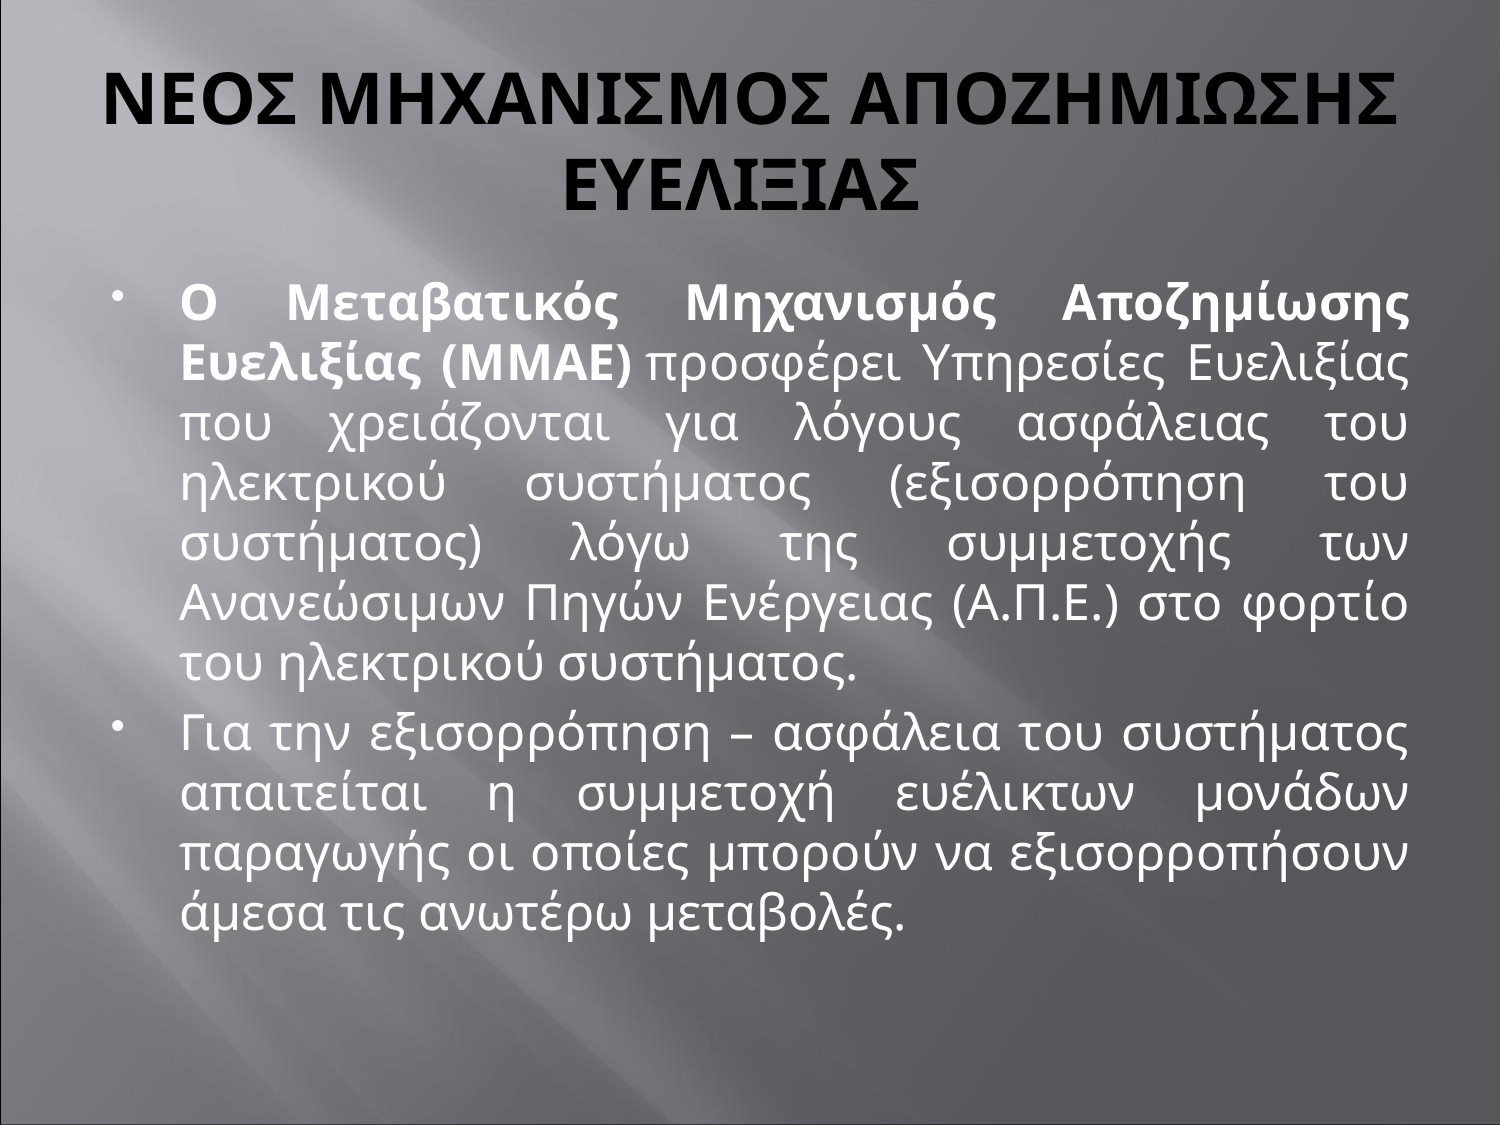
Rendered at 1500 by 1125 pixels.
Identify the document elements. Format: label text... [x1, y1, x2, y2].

picture [0, 0, 1500, 1125]
title ΝΕΟΣ ΜΗΧΑΝΙΣΜΟΣ ΑΠΟΖΗΜΙΩΣΗΣ ΕΥΕΛΙΞΙΑΣ [75, 45, 1425, 233]
list Ο Μεταβατικός Μηχανισμός Αποζημίωσης Ευελιξίας (ΜΜΑΕ) προσφέρει Υπηρεσίες Ευελιξίας που χρειάζονται για λόγους ασφάλειας του ηλεκτρικού συστήματος (εξισορρόπηση του συστήματος) λόγω της συμμετοχής των Ανανεώσιμων Πηγών Ενέργειας (Α.Π.Ε.) στο φορτίο του ηλεκτρικού συστήματος. Για την εξισορρόπηση – ασφάλεια του συστήματος απαιτείται η συμμετοχή ευέλικτων μονάδων παραγωγής οι οποίες μπορούν να εξισορροπήσουν άμεσα τις ανωτέρω μεταβολές. [75, 262, 1425, 1035]
